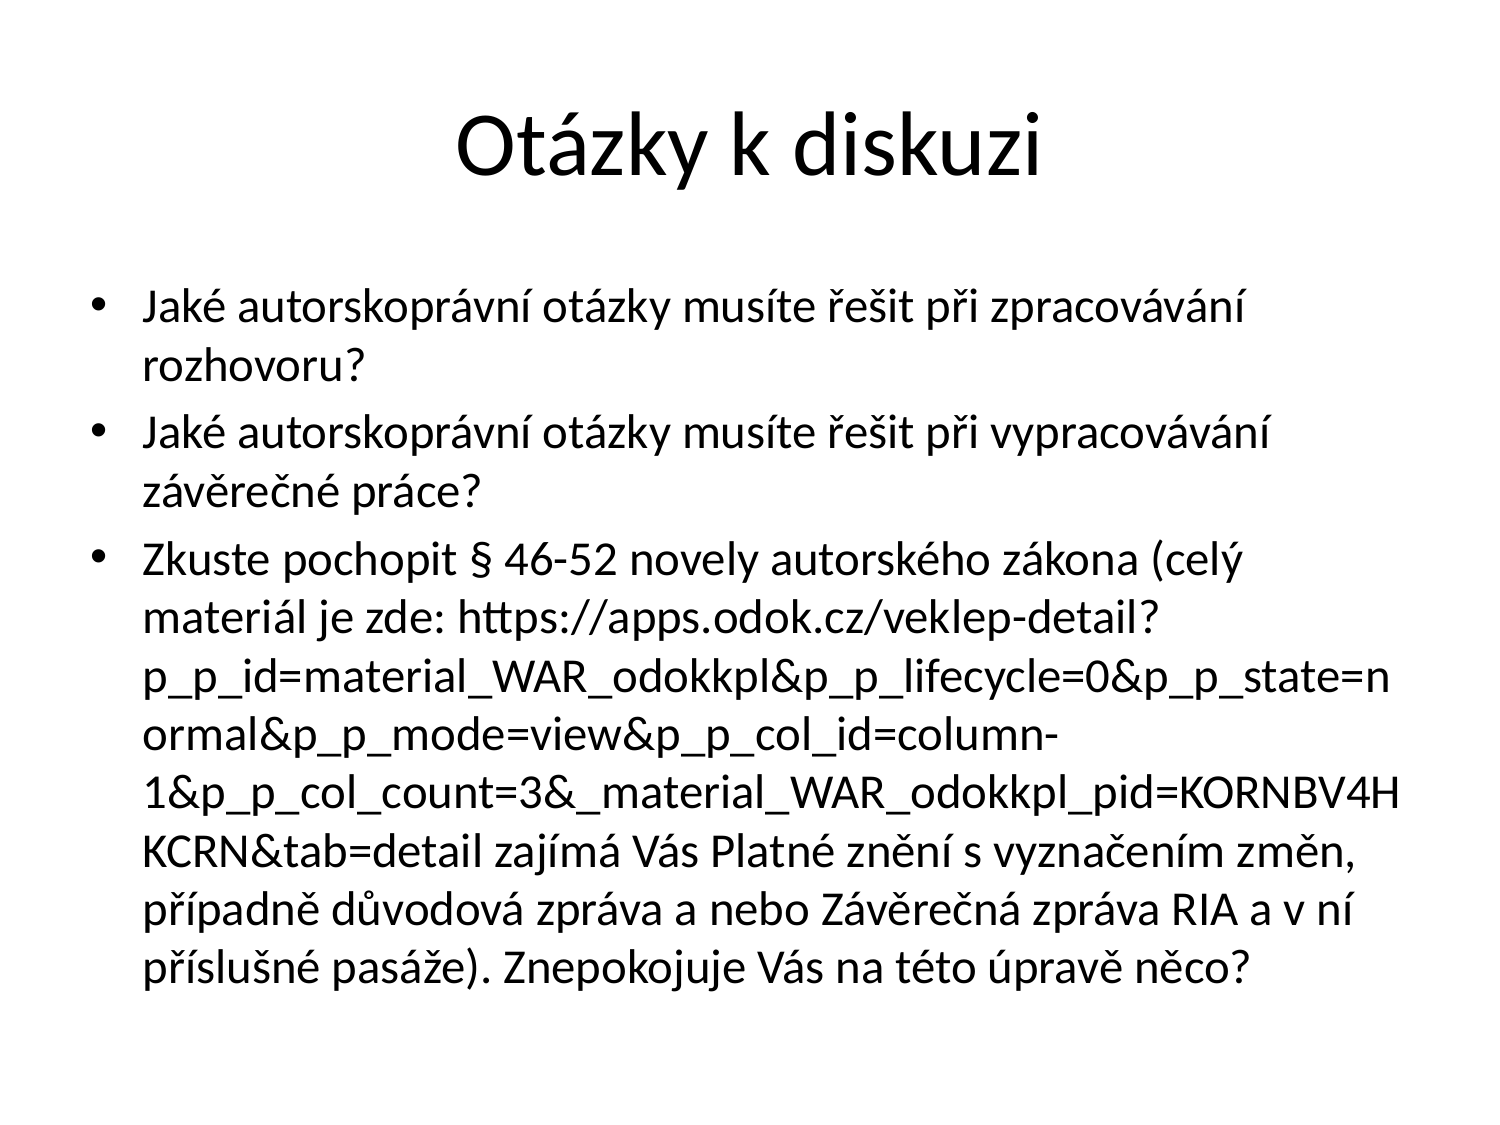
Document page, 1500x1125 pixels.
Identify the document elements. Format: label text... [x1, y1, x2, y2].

list Jaké autorskoprávní otázky musíte řešit při zpracovávání rozhovoru? Jaké autorskoprávní otázky musíte řešit při vypracovávání závěrečné práce? Zkuste pochopit § 46-52 novely autorského zákona (celý materiál je zde: https://apps.odok.cz/veklep-detail?p_p_id=material_WAR_odokkpl&p_p_lifecycle=0&p_p_state=normal&p_p_mode=view&p_p_col_id=column-1&p_p_col_count=3&_material_WAR_odokkpl_pid=KORNBV4HKCRN&tab=detail zajímá Vás Platné znění s vyznačením změn, případně důvodová zpráva a nebo Závěrečná zpráva RIA a v ní příslušné pasáže). Znepokojuje Vás na této úpravě něco? [75, 262, 1425, 1005]
title Otázky k diskuzi [75, 45, 1425, 233]
